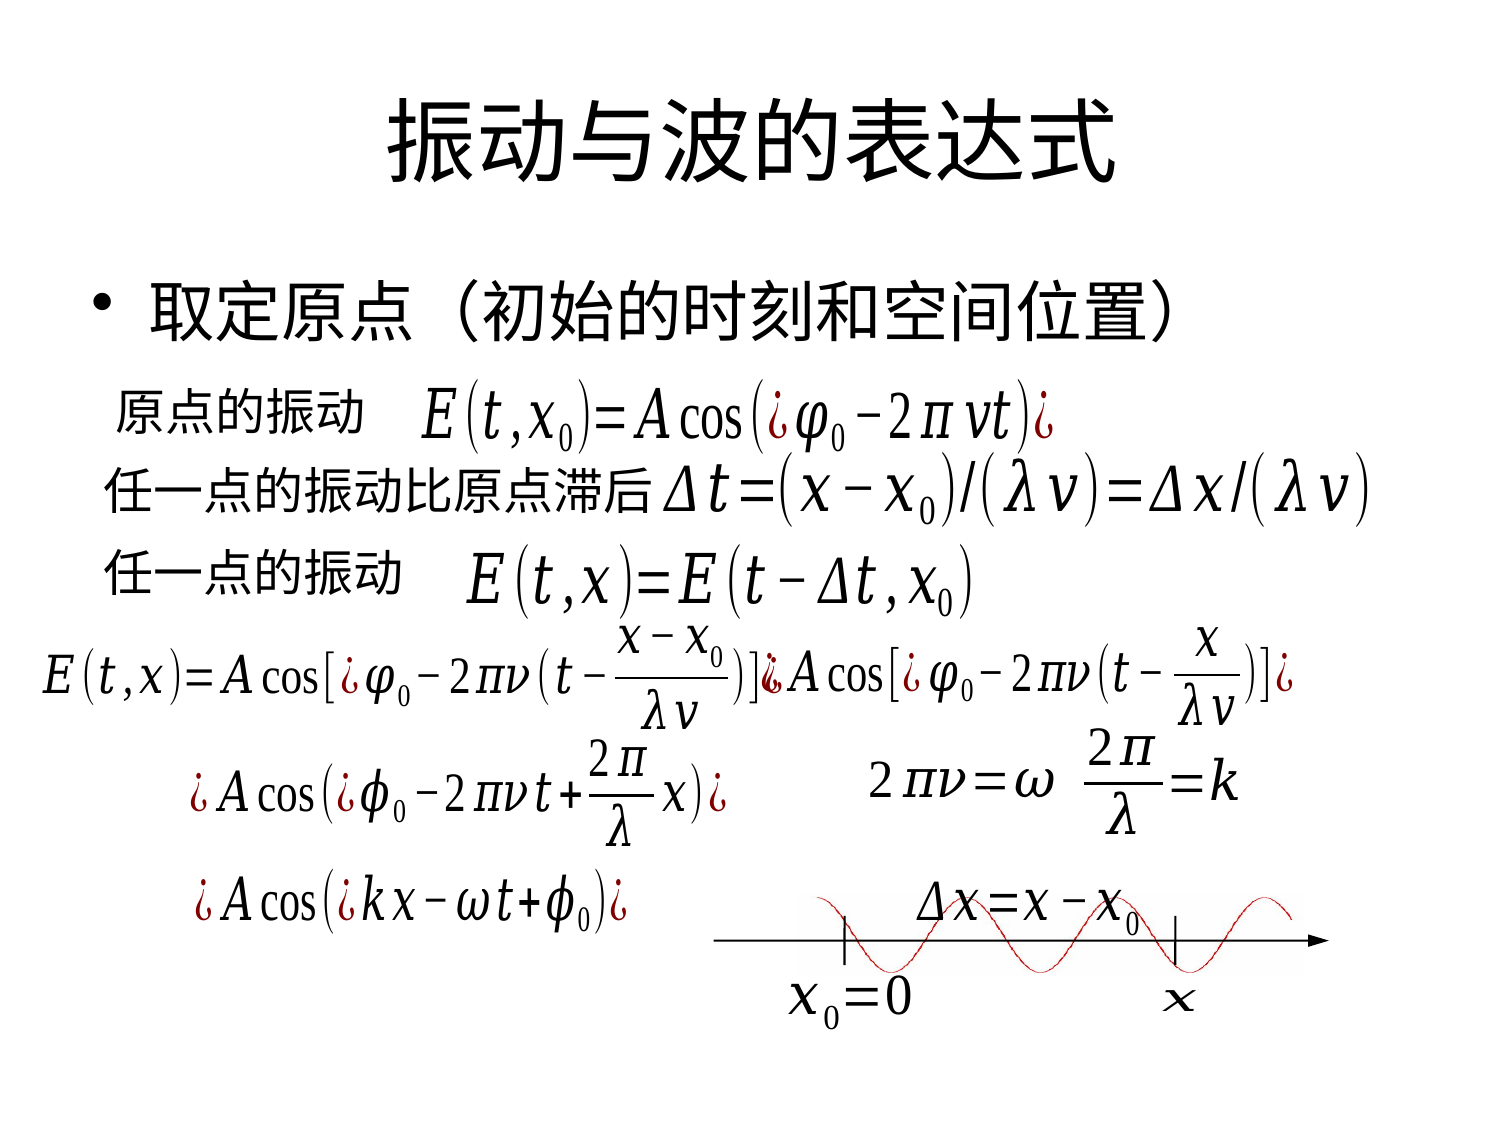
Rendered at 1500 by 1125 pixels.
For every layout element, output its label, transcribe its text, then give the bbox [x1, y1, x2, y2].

title 振动与波的表达式 [76, 45, 1427, 233]
text_box [1305, 934, 1329, 947]
list 取定原点（初始的时刻和空间位置） [76, 262, 1427, 362]
text_box 任一点的振动比原点滞后 [88, 452, 669, 527]
text_box 原点的振动 [100, 373, 381, 449]
text_box 任一点的振动 [88, 534, 419, 610]
picture [797, 893, 1305, 976]
